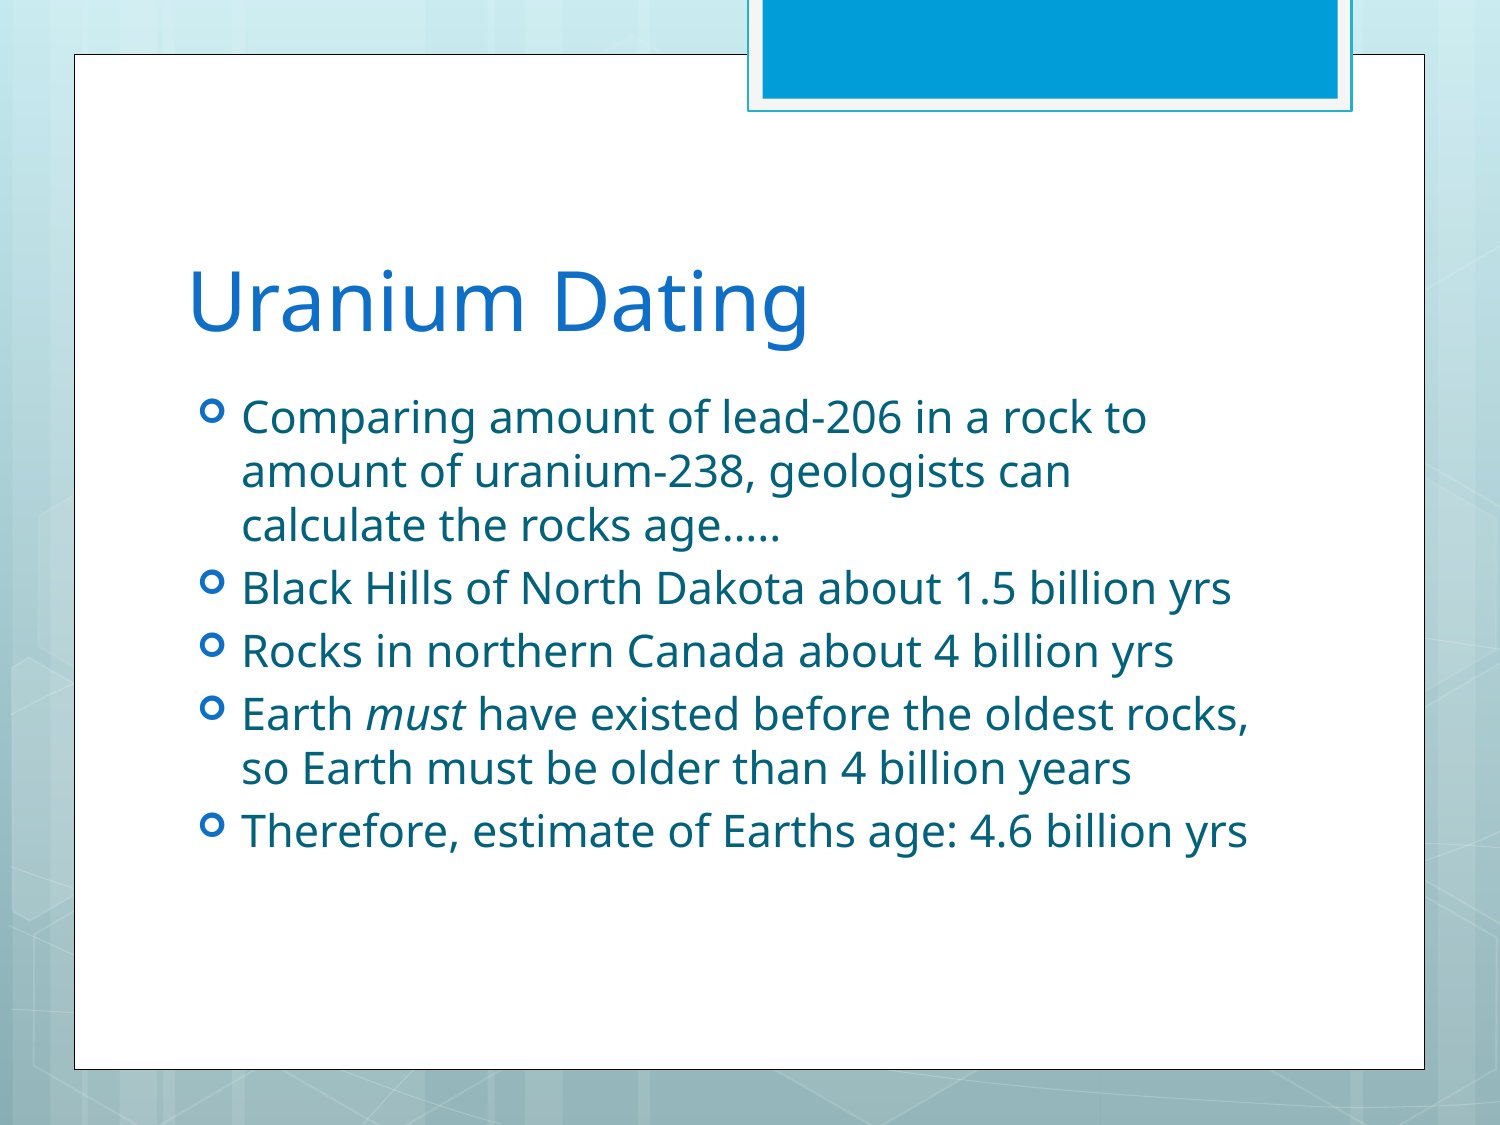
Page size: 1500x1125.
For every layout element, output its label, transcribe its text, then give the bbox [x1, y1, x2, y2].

title Uranium Dating [171, 168, 1324, 357]
list Comparing amount of lead-206 in a rock to amount of uranium-238, geologists can calculate the rocks age….. Black Hills of North Dakota about 1.5 billion yrs Rocks in northern Canada about 4 billion yrs Earth must have existed before the oldest rocks, so Earth must be older than 4 billion years Therefore, estimate of Earths age: 4.6 billion yrs [171, 381, 1283, 1013]
